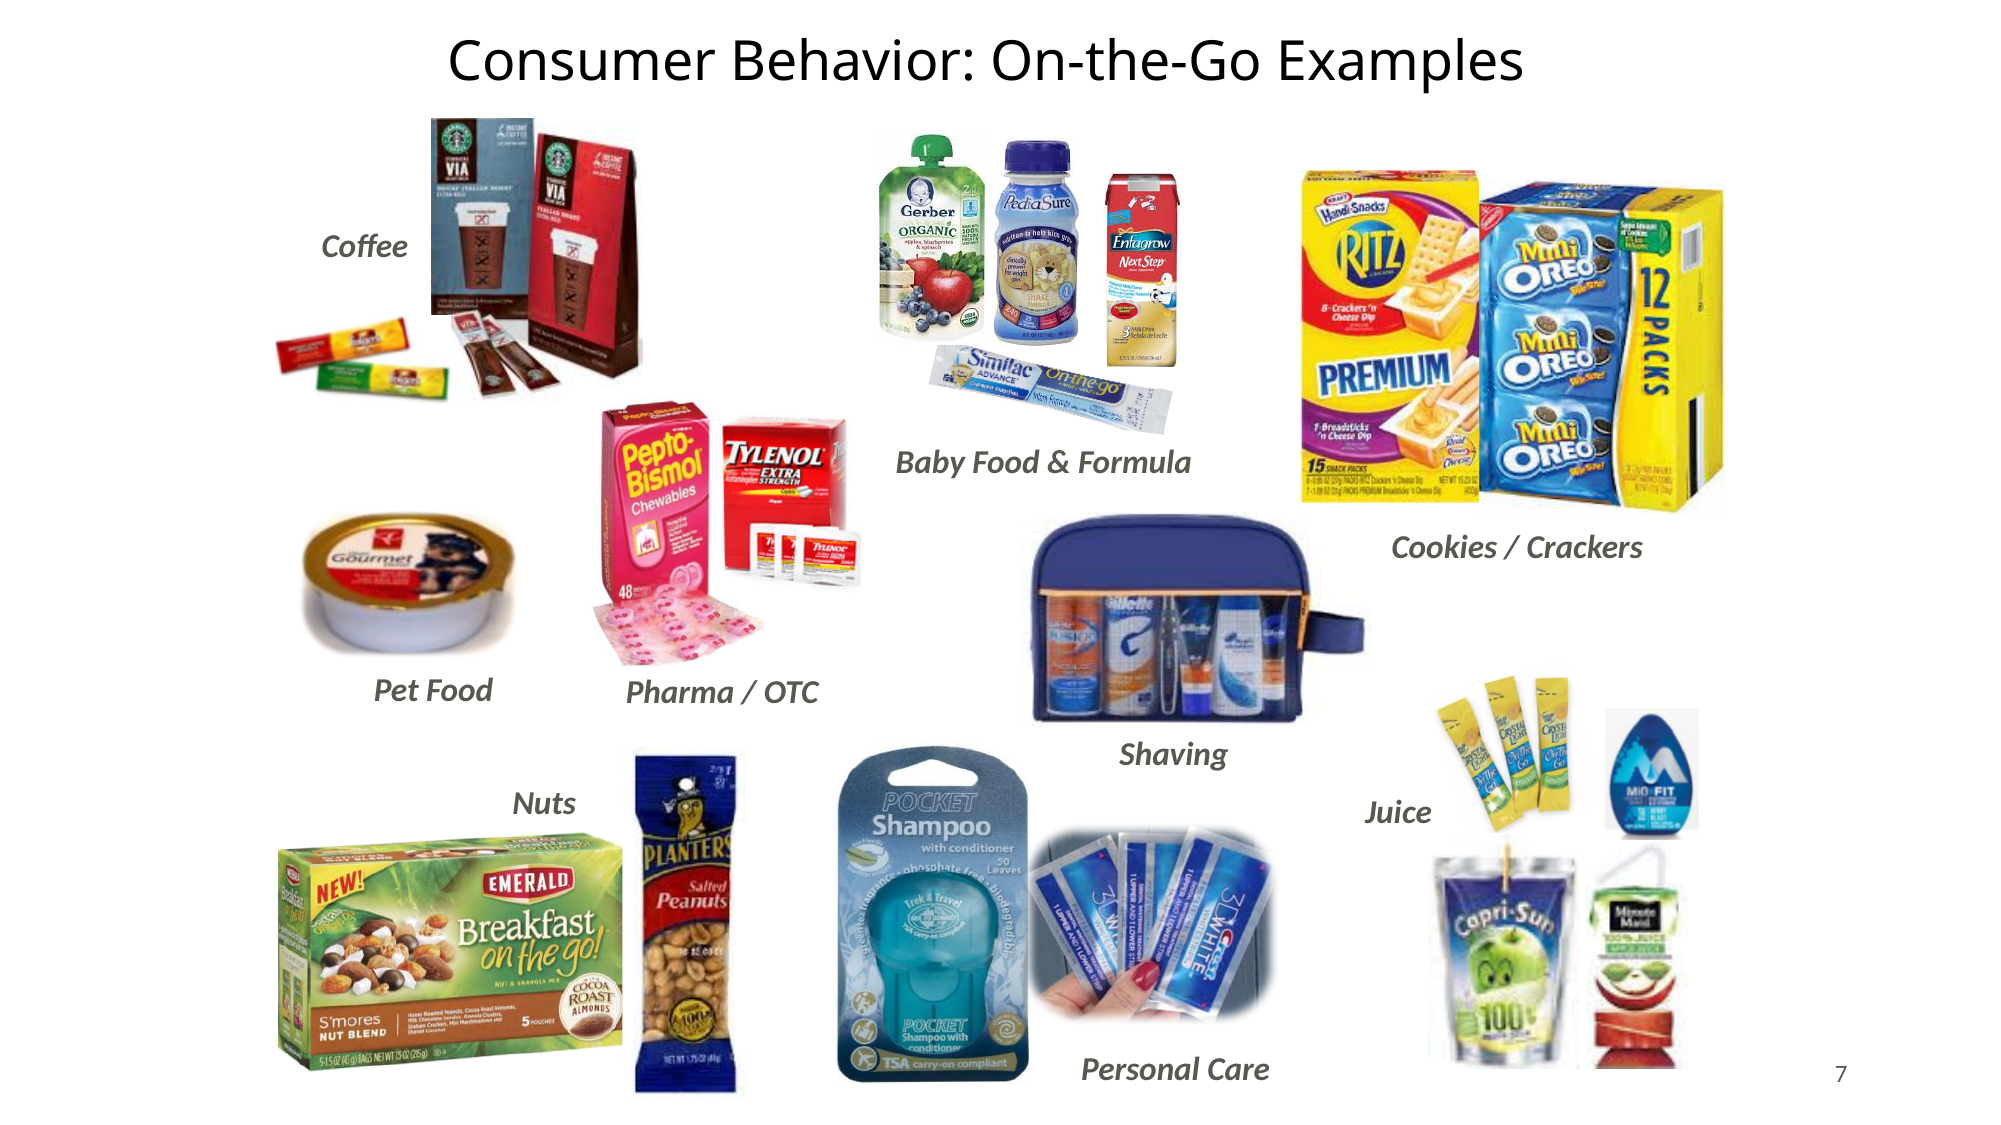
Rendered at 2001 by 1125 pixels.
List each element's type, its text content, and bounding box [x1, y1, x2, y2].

text_box Personal Care [1066, 1029, 1286, 1094]
text_box Coffee [306, 207, 424, 272]
text_box Shaving [1104, 727, 1244, 780]
picture [1428, 659, 1699, 1069]
title Consumer Behavior: On-the-Go Examples [432, 24, 1620, 100]
picture [1020, 512, 1373, 727]
text_box Juice [1350, 772, 1447, 838]
text_box Baby Food & Formula [1101, 423, 1208, 488]
picture [1299, 170, 1726, 515]
picture [874, 130, 1182, 511]
picture [835, 742, 1280, 1085]
text_box Cookies / Crackers [1376, 508, 1704, 573]
slide_number 7 [1412, 1042, 1863, 1103]
picture [298, 509, 519, 659]
text_box Nuts [497, 764, 592, 825]
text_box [591, 397, 875, 715]
text_box Baby Food & Formula [880, 423, 1000, 488]
picture [275, 747, 747, 1100]
picture [275, 118, 643, 403]
text_box Pet Food [359, 659, 509, 716]
